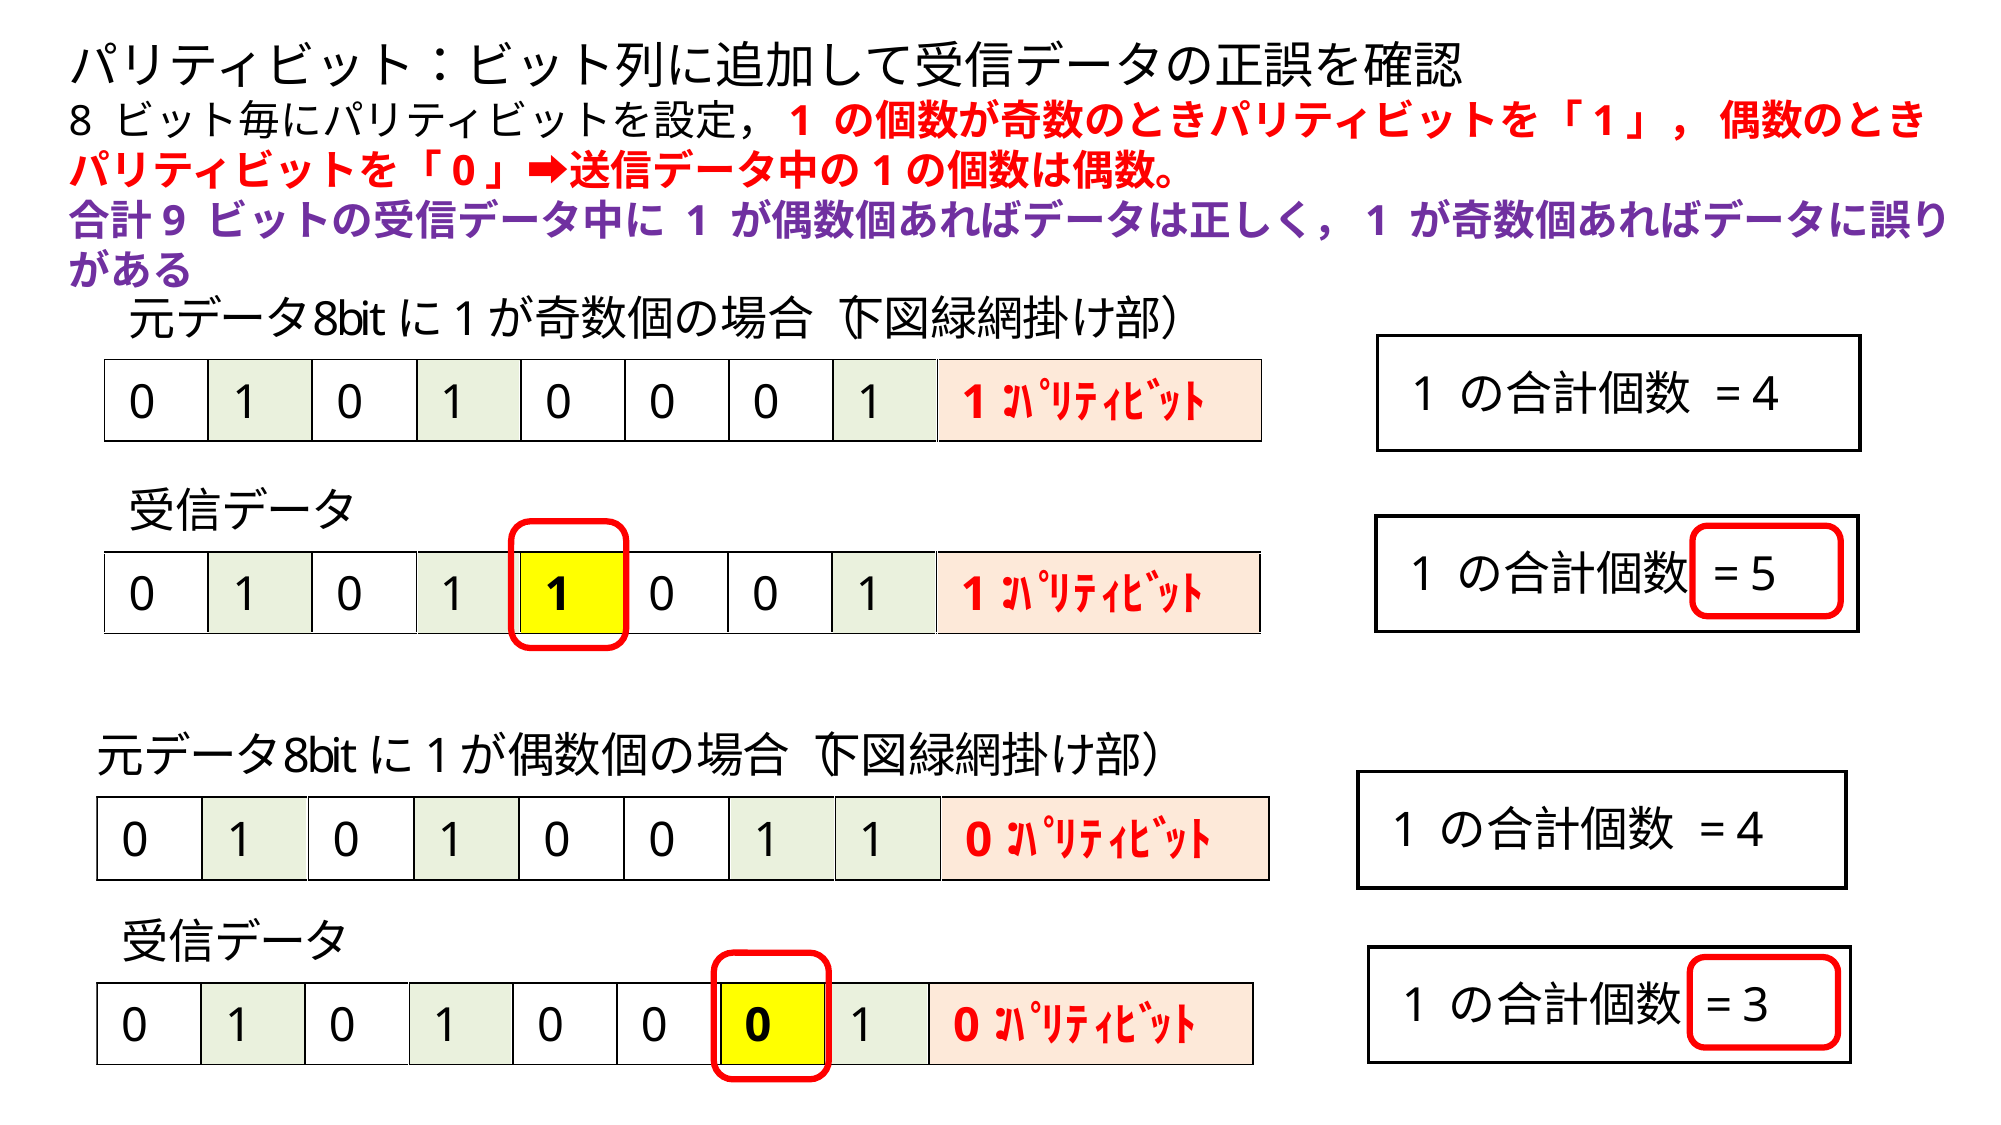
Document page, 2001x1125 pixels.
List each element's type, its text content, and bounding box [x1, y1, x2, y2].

picture [103, 269, 1913, 658]
text_box パリティビット：ビット列に追加して受信データの正誤を確認 8 ビット毎にパリティビットを設定，1 の個数が奇数のときパリティビットを「1」， 偶数のときパリティビットを「0」➡送信データ中の1の個数は偶数。 合計9 ビットの受信データ中に 1 が偶数個あればデータは正しく，1 が奇数個あればデータに誤りがある [53, 26, 1982, 301]
picture [96, 715, 1910, 1083]
